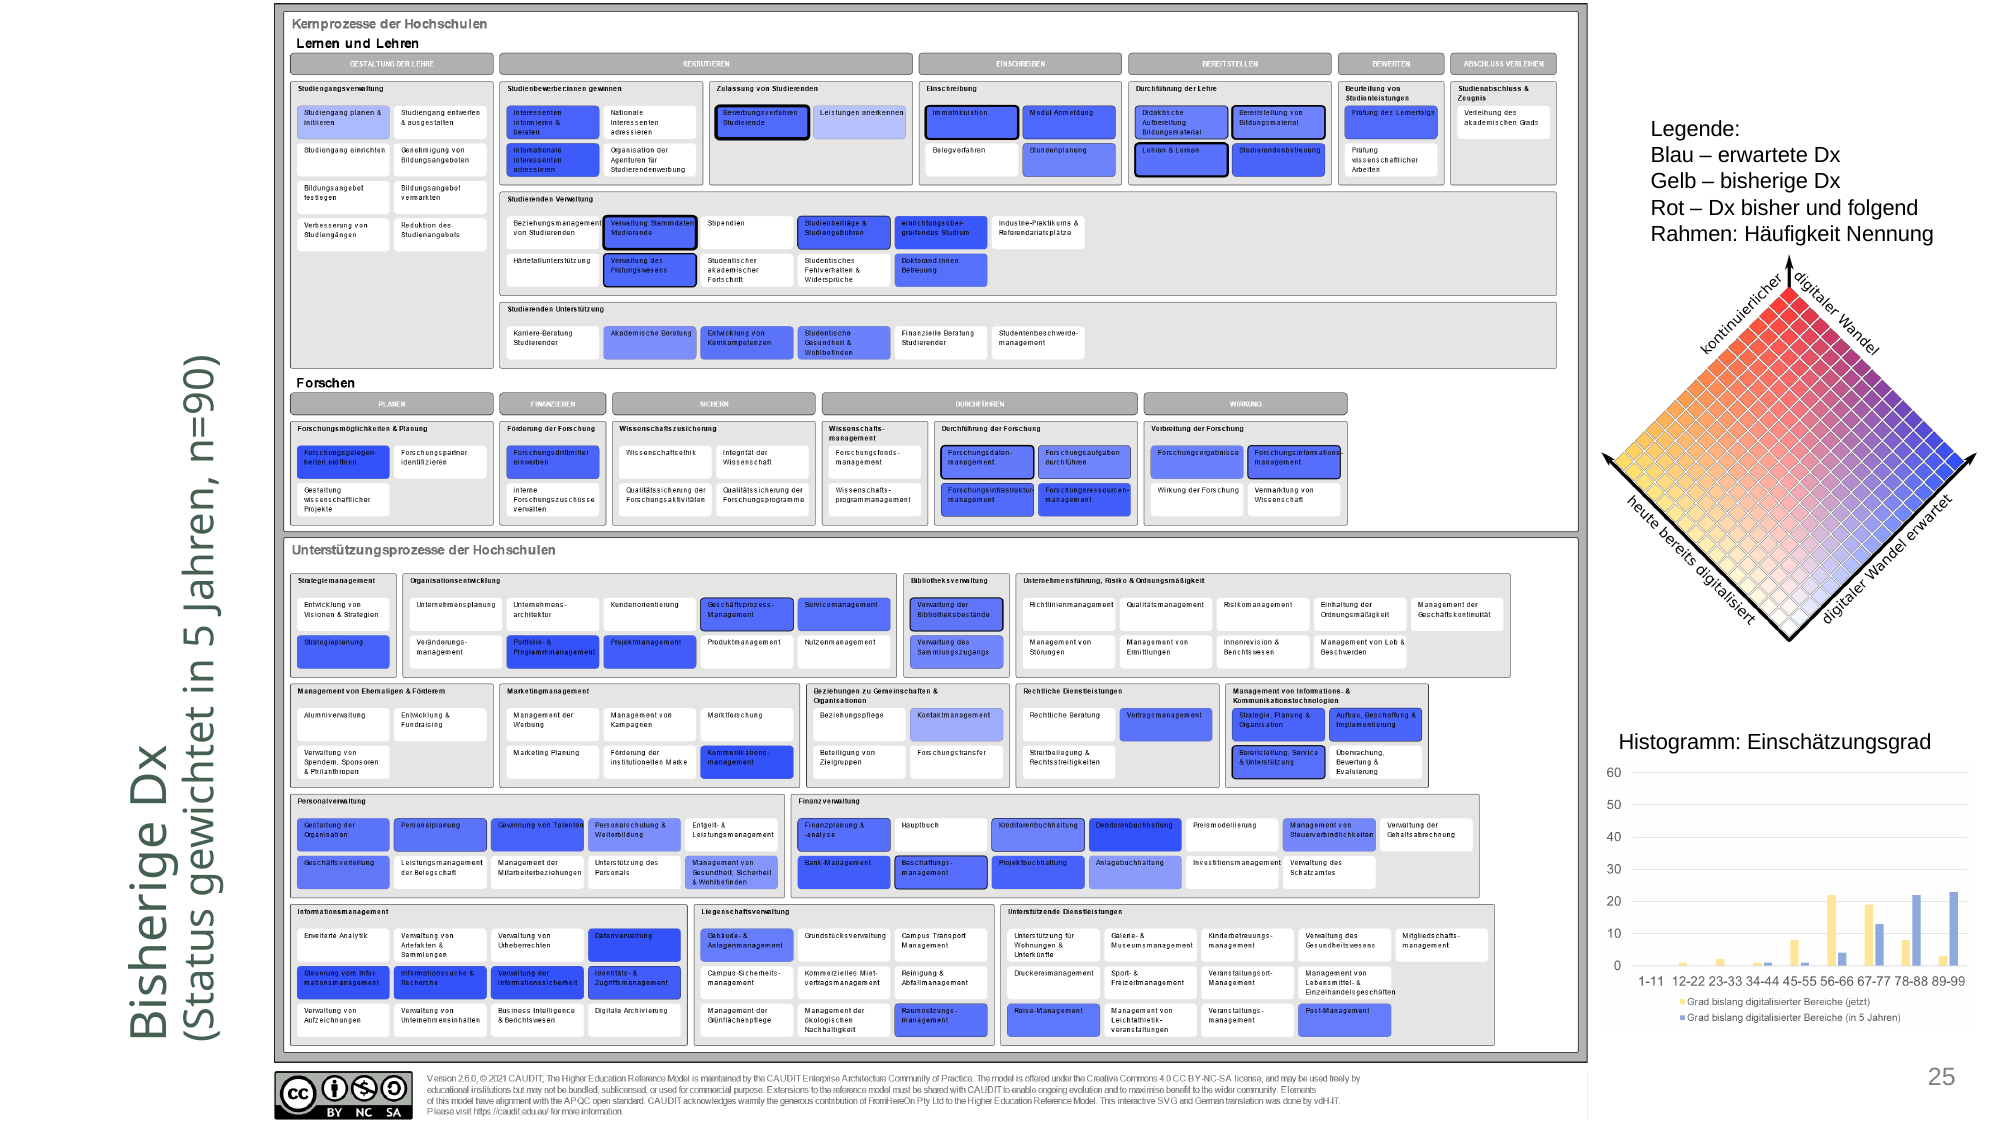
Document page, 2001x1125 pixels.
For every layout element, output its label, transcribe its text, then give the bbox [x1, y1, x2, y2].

text_box Legende: Blau – erwartete Dx Gelb – bisherige Dx Rot – Dx bisher und folgend Rahmen: Häufigkeit Nennung [1635, 107, 1956, 252]
text_box Histogramm: Einschätzungsgrad [1633, 720, 1975, 760]
picture [233, 0, 1978, 1125]
title Bisherige Dx (Status gewichtet in 5 Jahren, n=90) [61, 36, 228, 1058]
